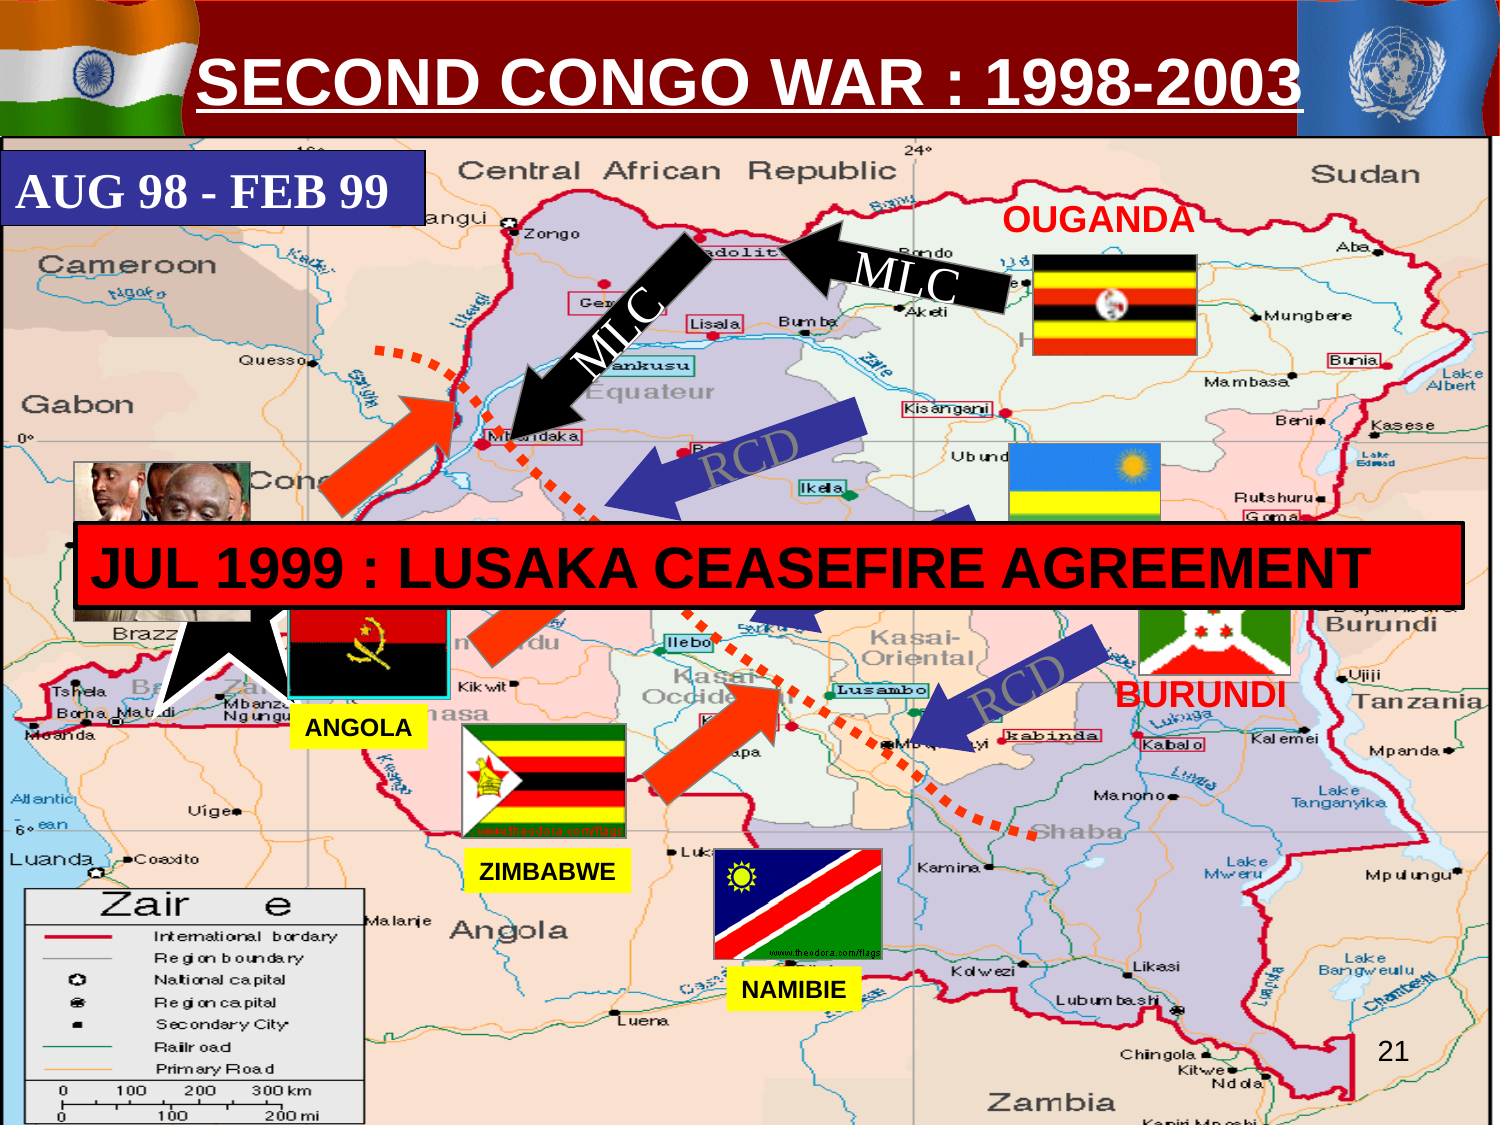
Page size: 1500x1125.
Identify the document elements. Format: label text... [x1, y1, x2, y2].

text_box SECOND CONGO WAR : 1998-2003 [0, 0, 1500, 136]
picture [0, 136, 1500, 1125]
